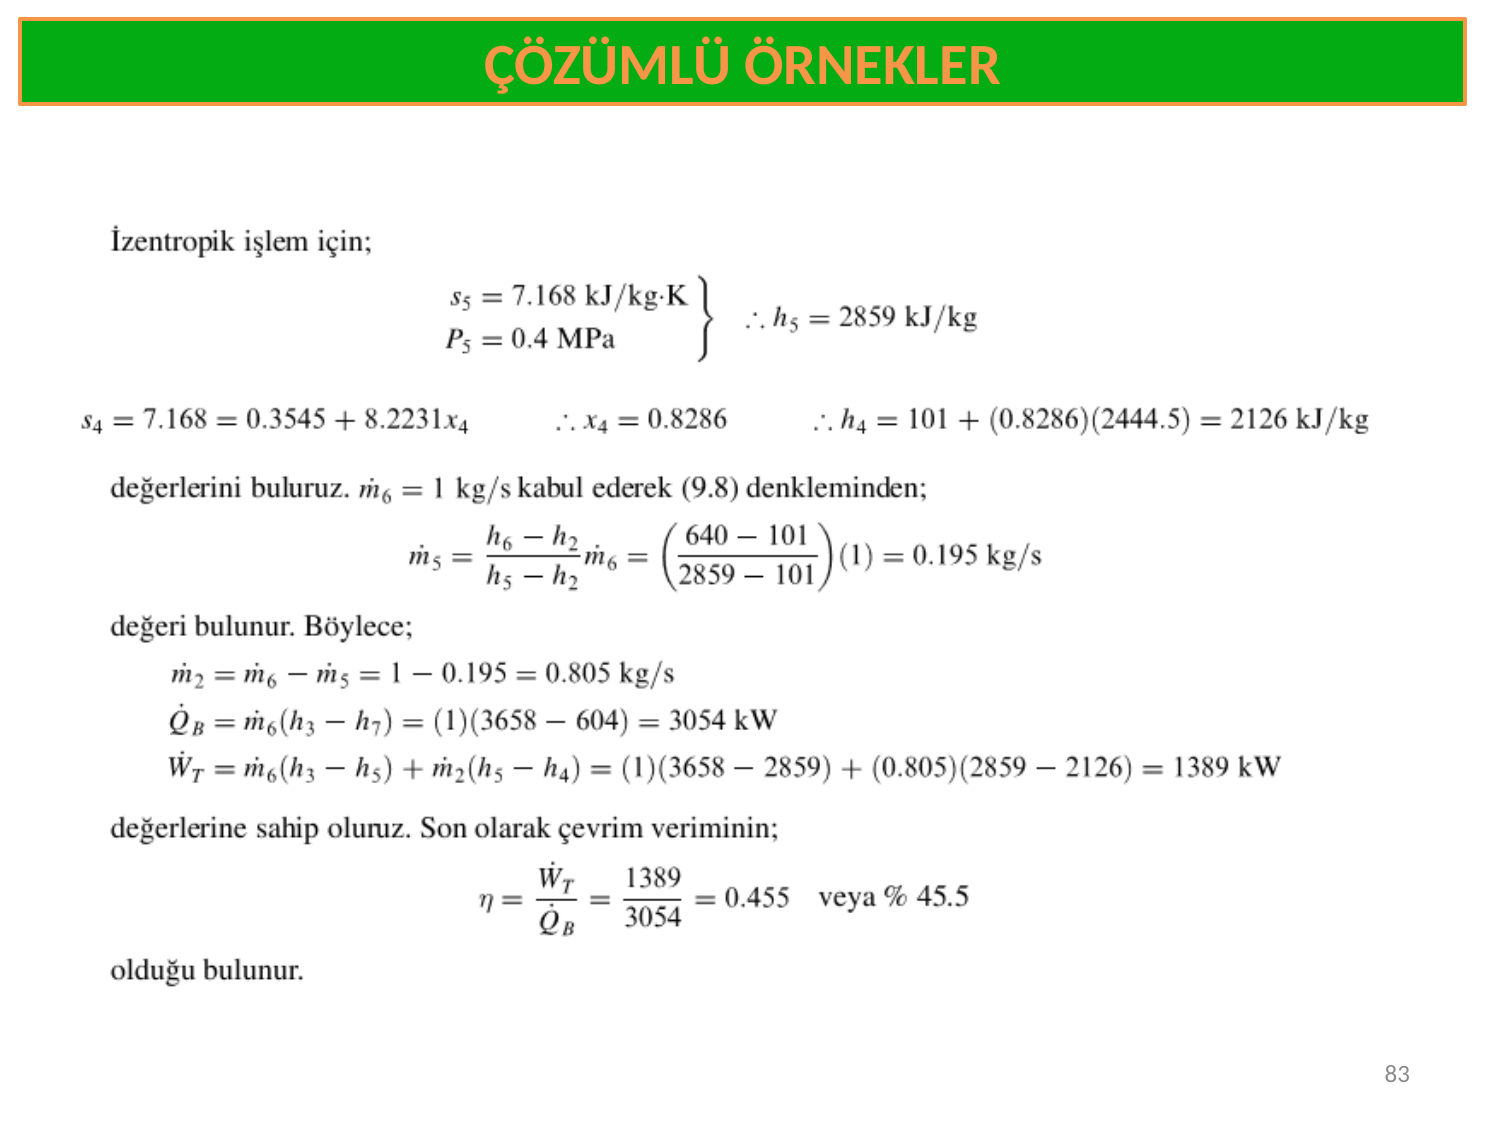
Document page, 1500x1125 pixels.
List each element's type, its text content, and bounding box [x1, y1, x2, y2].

text_box ÇÖZÜMLÜ ÖRNEKLER [18, 17, 1467, 106]
slide_number 83 [1074, 1042, 1425, 1103]
picture [58, 222, 1419, 990]
